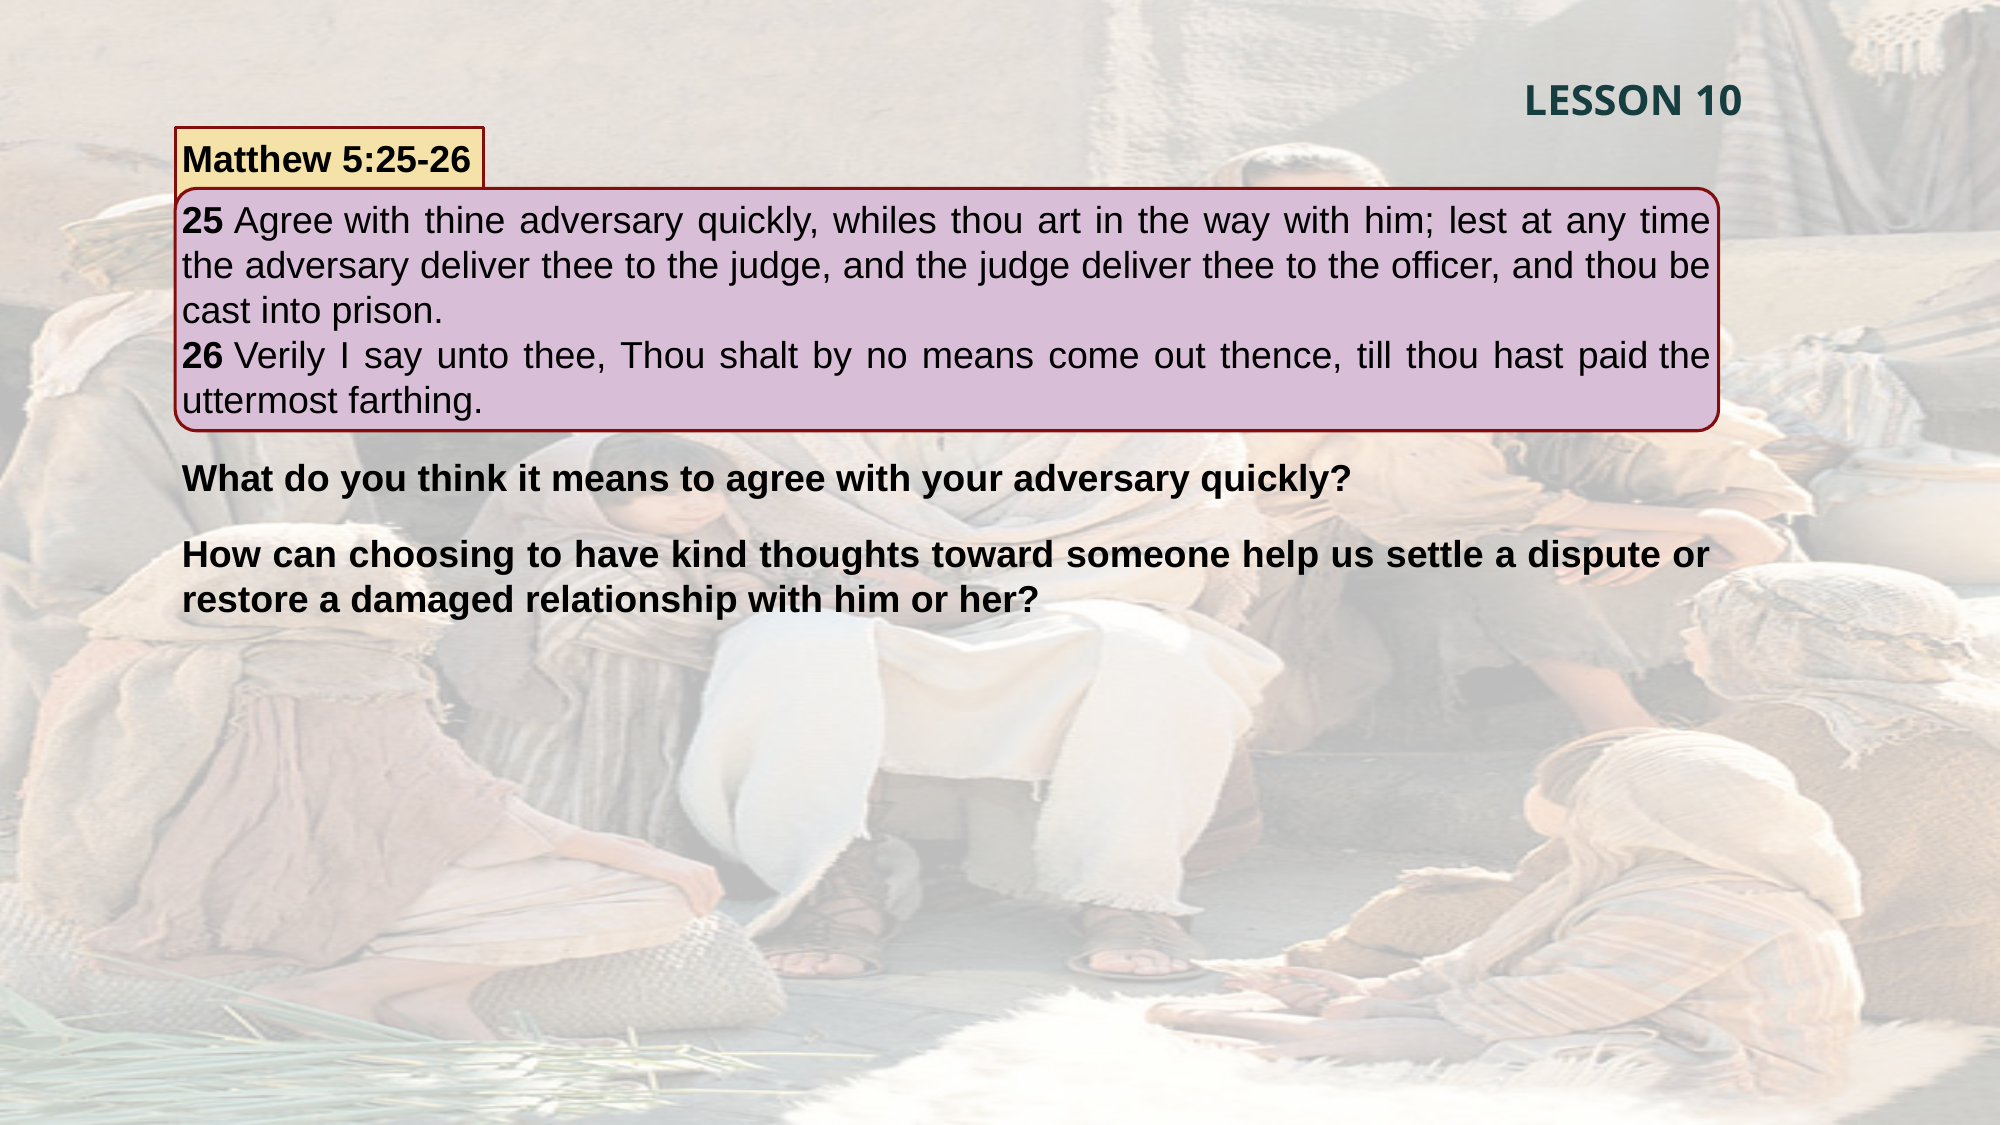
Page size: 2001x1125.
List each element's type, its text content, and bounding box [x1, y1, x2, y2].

text_box How can choosing to have kind thoughts toward someone help us settle a dispute or restore a damaged relationship with him or her? [167, 522, 1727, 628]
text_box [184, 429, 1710, 433]
text_box Matthew 5:25-26 [167, 127, 498, 188]
text_box LESSON 10 [1508, 66, 1818, 190]
text_box What do you think it means to agree with your adversary quickly? [167, 446, 1444, 507]
text_box 25 Agree with thine adversary quickly, whiles thou art in the way with him; lest at any time the adversary deliver thee to the judge, and the judge deliver thee to the officer, and thou be cast into prison. 26 Verily I say unto thee, Thou shalt by no means come out thence, till thou hast paid the uttermost farthing. [167, 188, 1727, 429]
